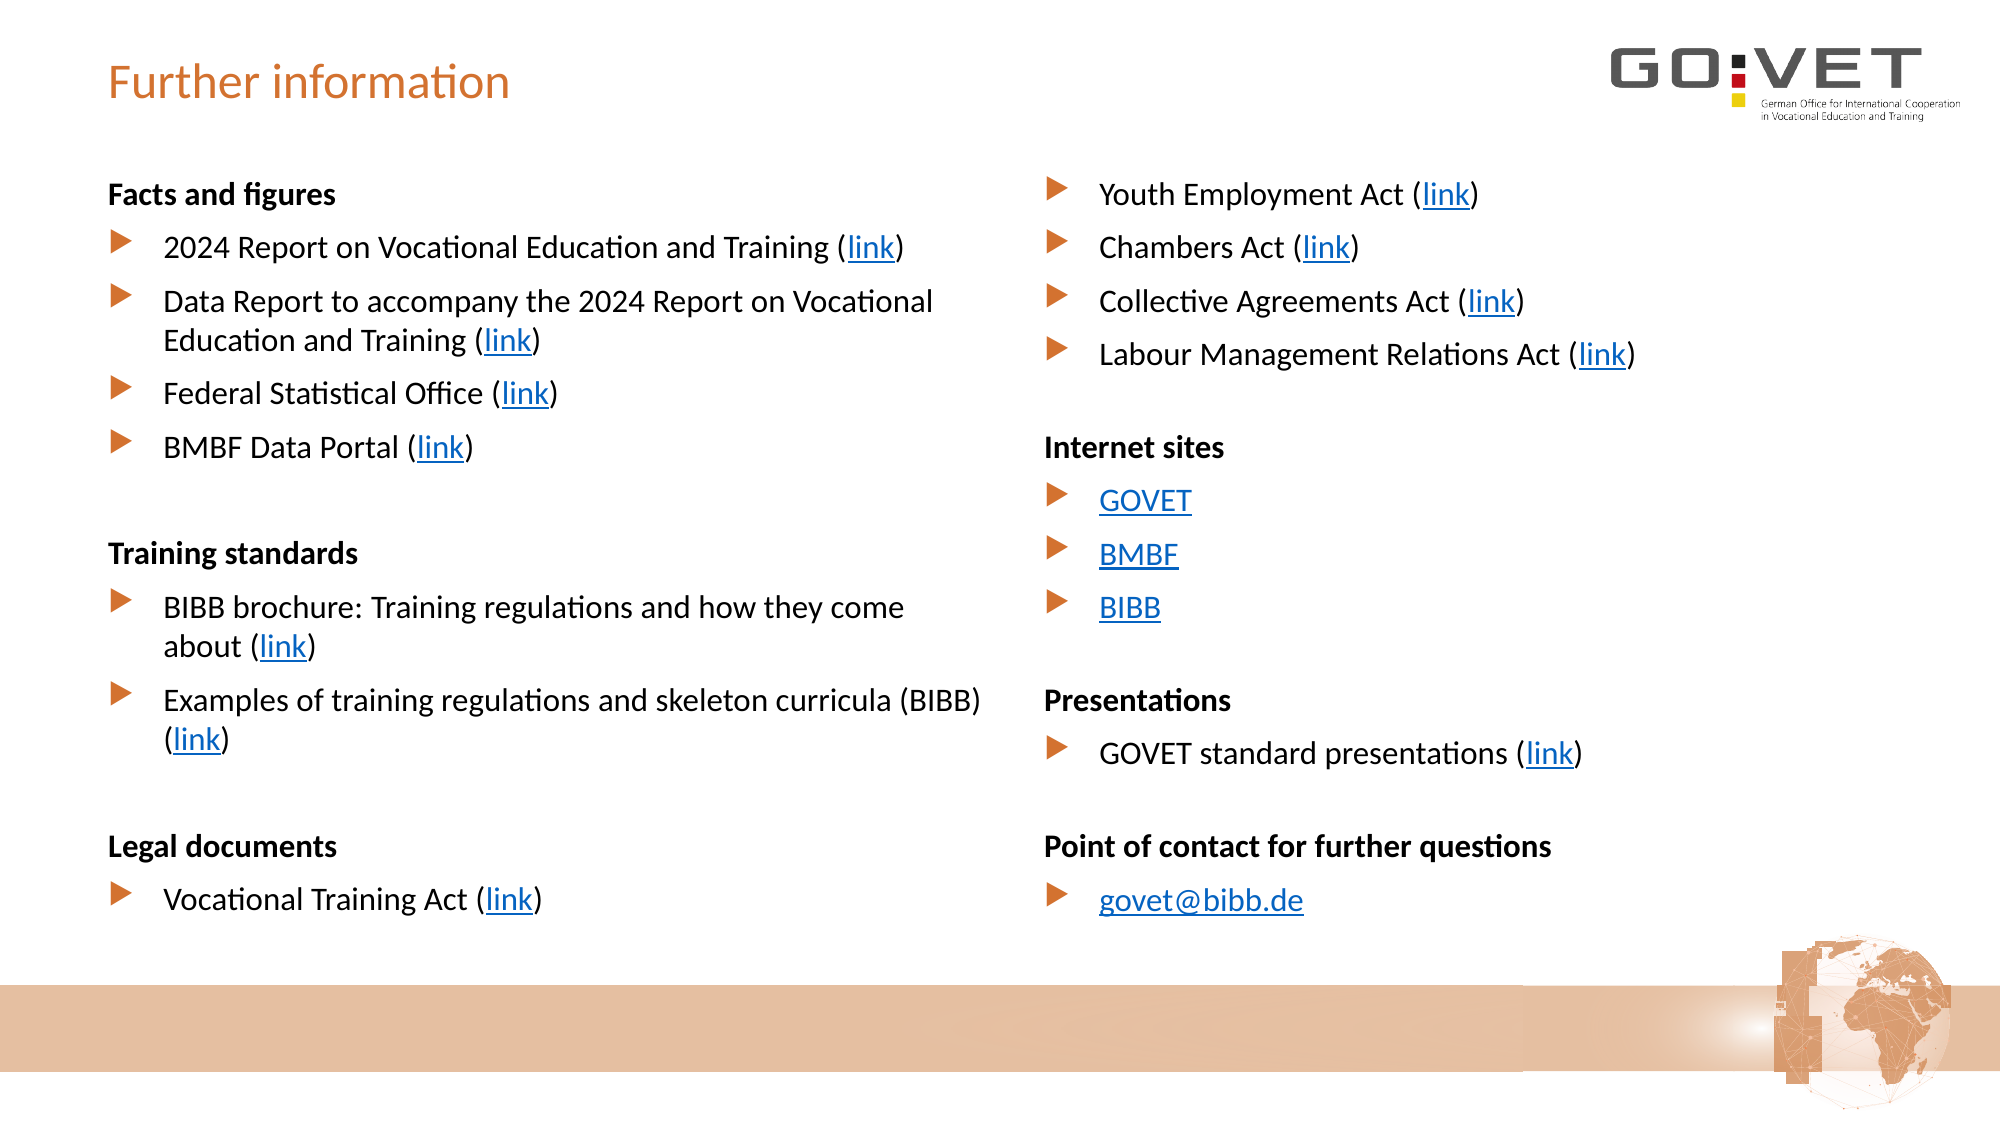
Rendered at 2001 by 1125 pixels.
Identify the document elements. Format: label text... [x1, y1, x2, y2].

list Facts and figures 2024 Report on Vocational Education and Training (link) Data Report to accompany the 2024 Report on Vocational Education and Training (link) Federal Statistical Office (link) BMBF Data Portal (link) Training standards BIBB brochure: Training regulations and how they come about (link) Examples of training regulations and skeleton curricula (BIBB) (link) Legal documents Vocational Training Act (link) Youth Employment Act (link) Chambers Act (link) Collective Agreements Act (link) Labour Management Relations Act (link) Internet sites GOVET BMBF BIBB Presentations GOVET standard presentations (link) Point of contact for further questions govet@bibb.de [108, 172, 1922, 929]
title Further information [108, 48, 1585, 122]
picture [1611, 48, 1960, 122]
